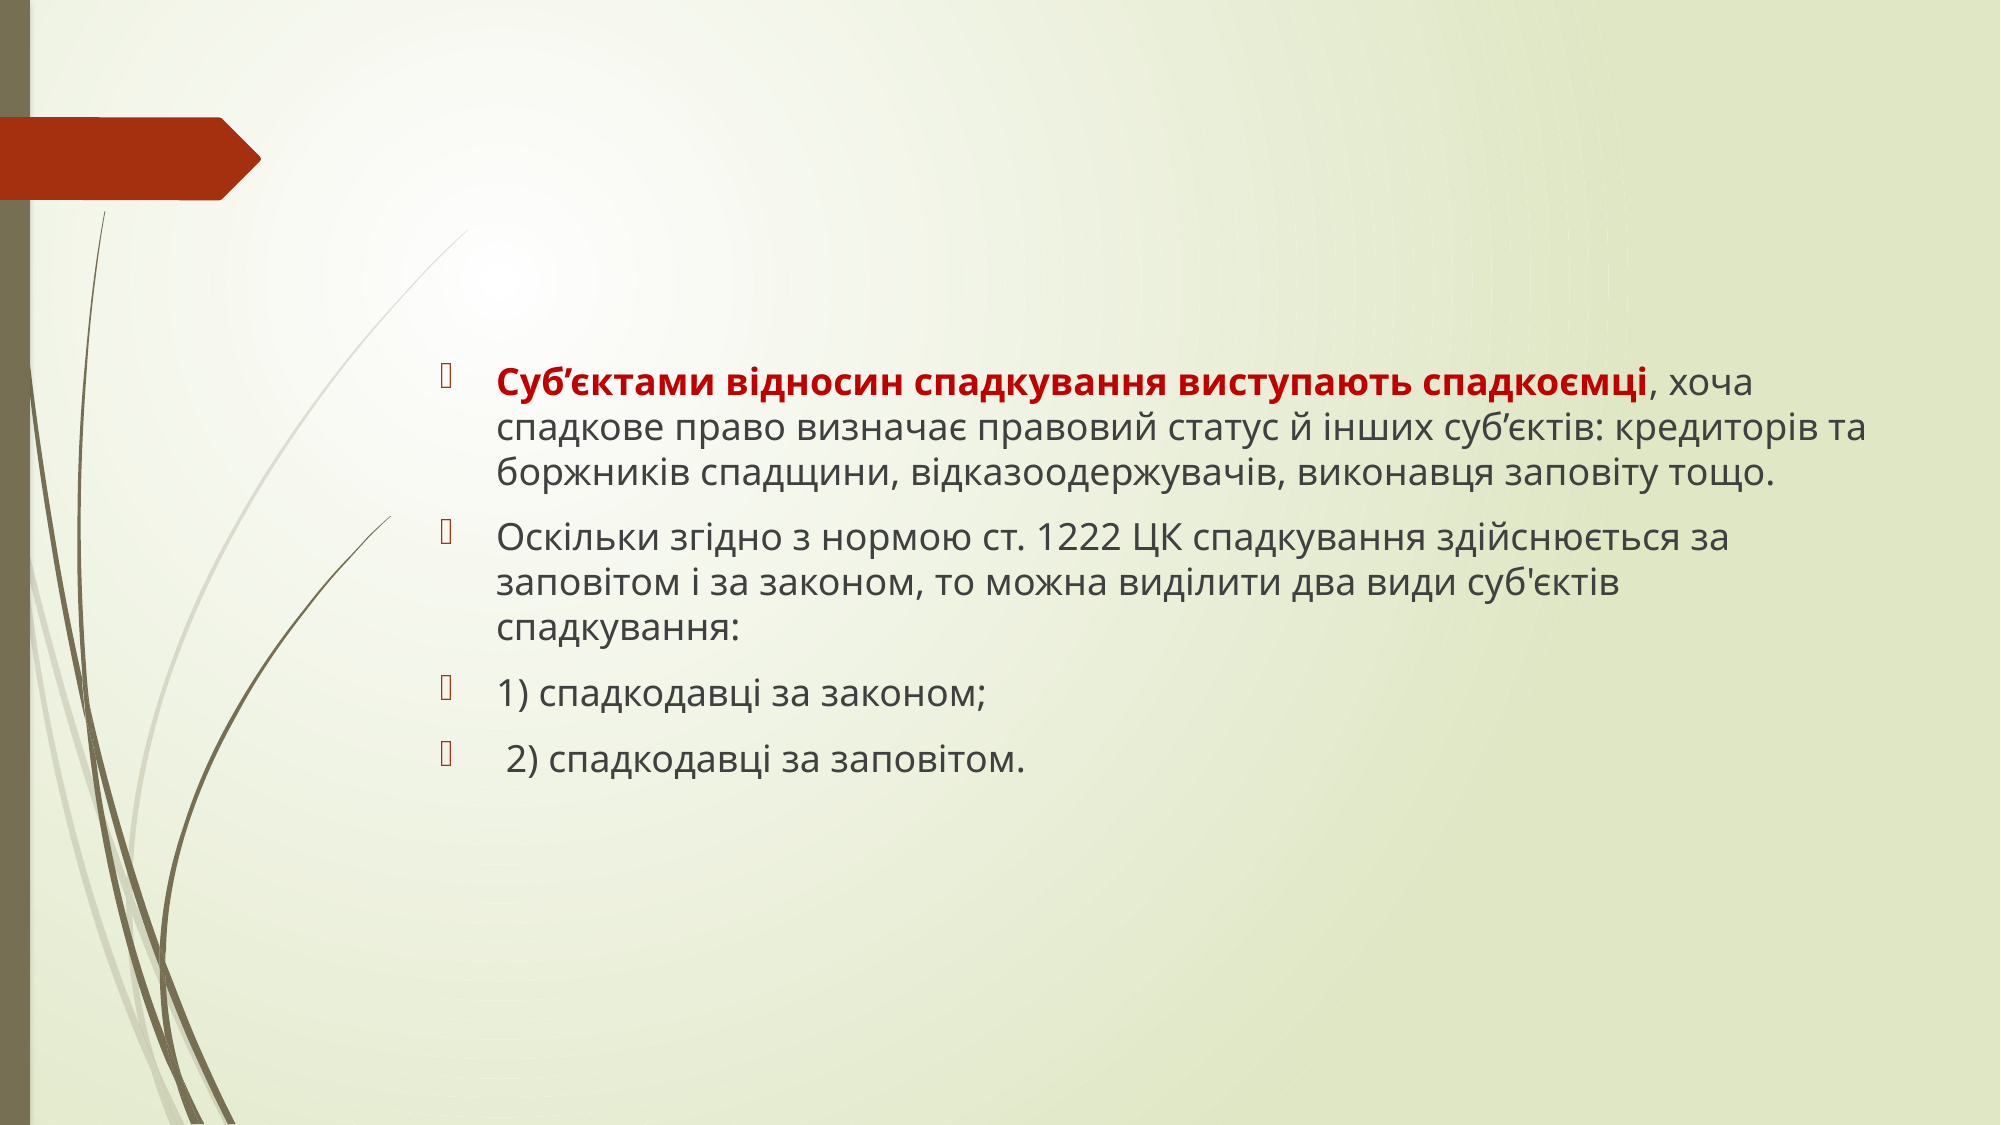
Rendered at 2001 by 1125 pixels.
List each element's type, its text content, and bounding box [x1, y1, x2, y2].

list Суб’єктами відносин спадкування виступають спадкоємці, хоча спадкове право визначає правовий статус й інших суб’єктів: кредиторів та боржників спадщини, відказоодержувачів, виконавця заповіту тощо. Оскільки згідно з нормою ст. 1222 ЦК спадкування здійснюється за заповітом і за законом, то можна виділити два види суб'єктів спадкування: 1) спадкодавці за законом; 2) спадкодавці за заповітом. [424, 350, 1888, 970]
